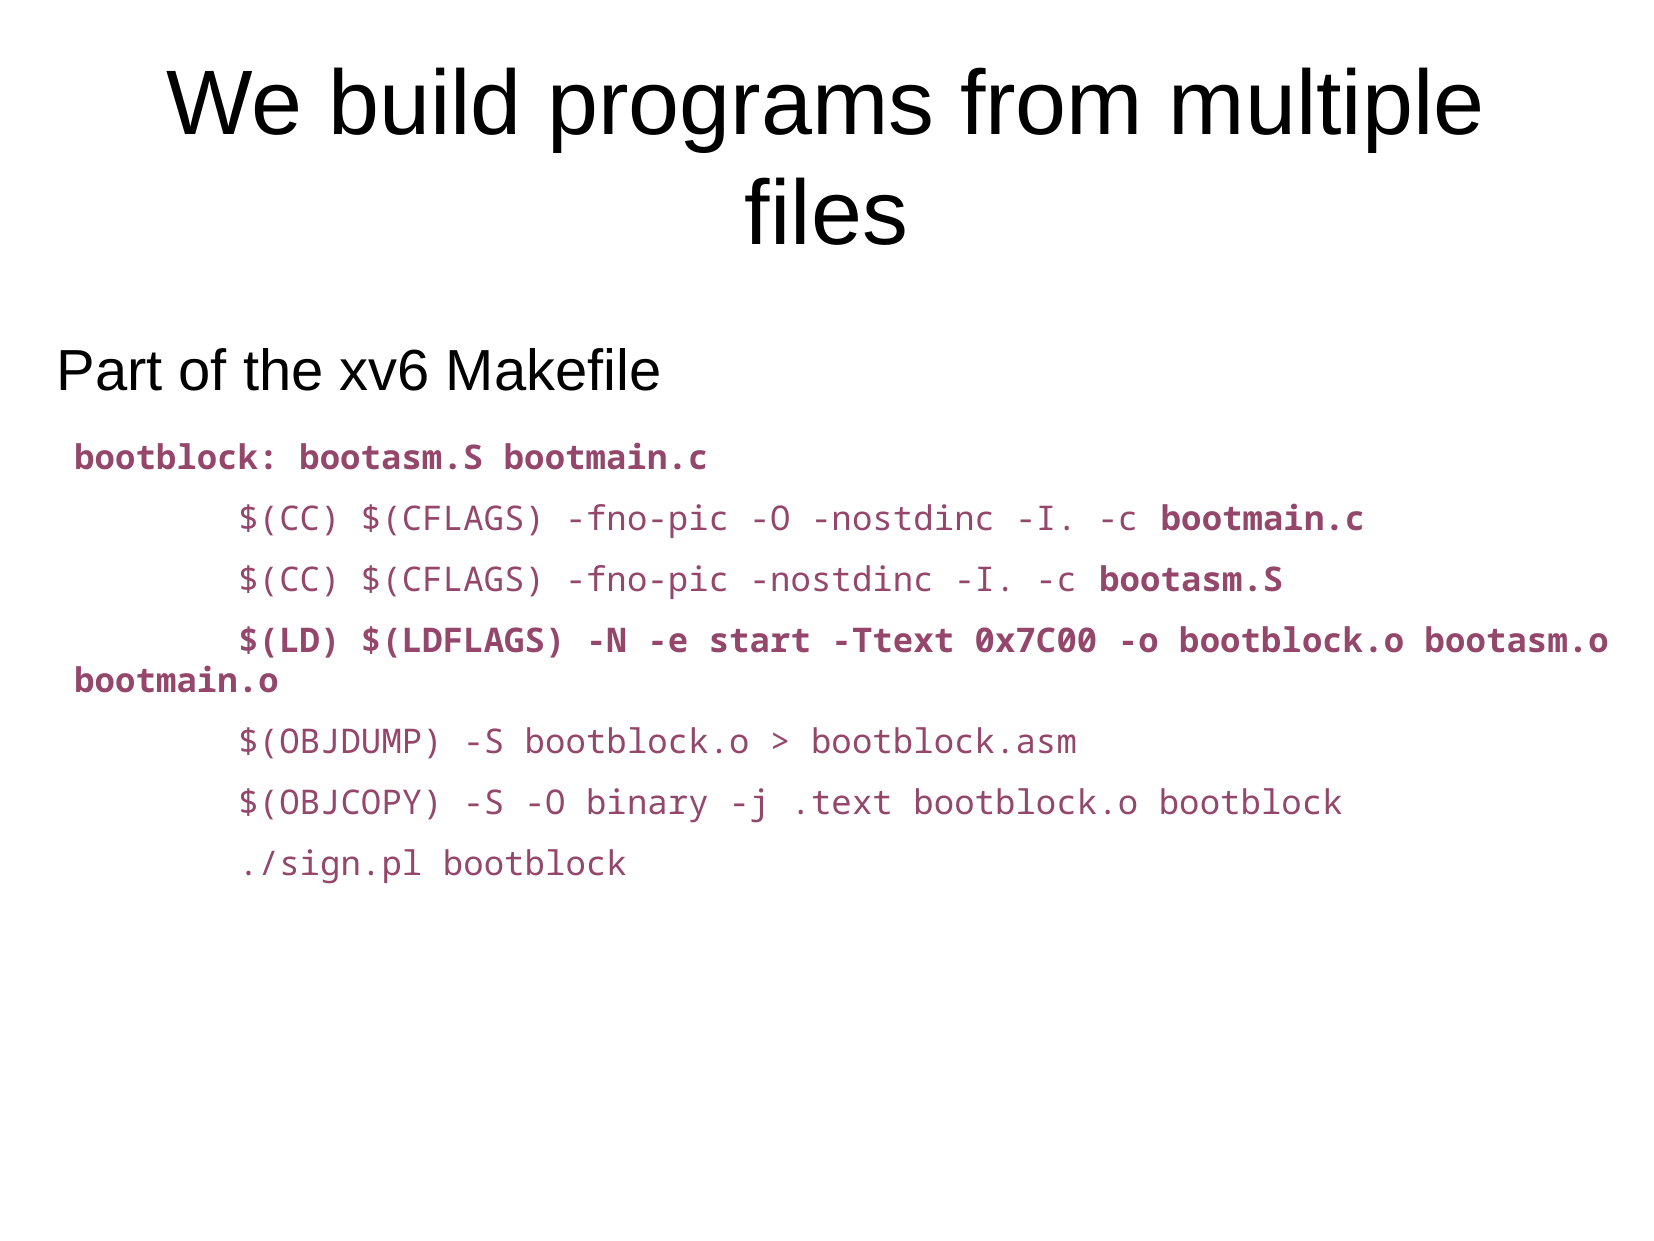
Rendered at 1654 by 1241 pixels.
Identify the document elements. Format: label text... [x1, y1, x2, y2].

list bootblock: bootasm.S bootmain.c $(CC) $(CFLAGS) -fno-pic -O -nostdinc -I. -c bootmain.c $(CC) $(CFLAGS) -fno-pic -nostdinc -I. -c bootasm.S $(LD) $(LDFLAGS) -N -e start -Ttext 0x7C00 -o bootblock.o bootasm.o bootmain.o $(OBJDUMP) -S bootblock.o > bootblock.asm $(OBJCOPY) -S -O binary -j .text bootblock.o bootblock ./sign.pl bootblock [74, 638, 1613, 886]
title We build programs from multiple files [82, 49, 1571, 257]
text_box Part of the xv6 Makefile [56, 300, 1654, 638]
